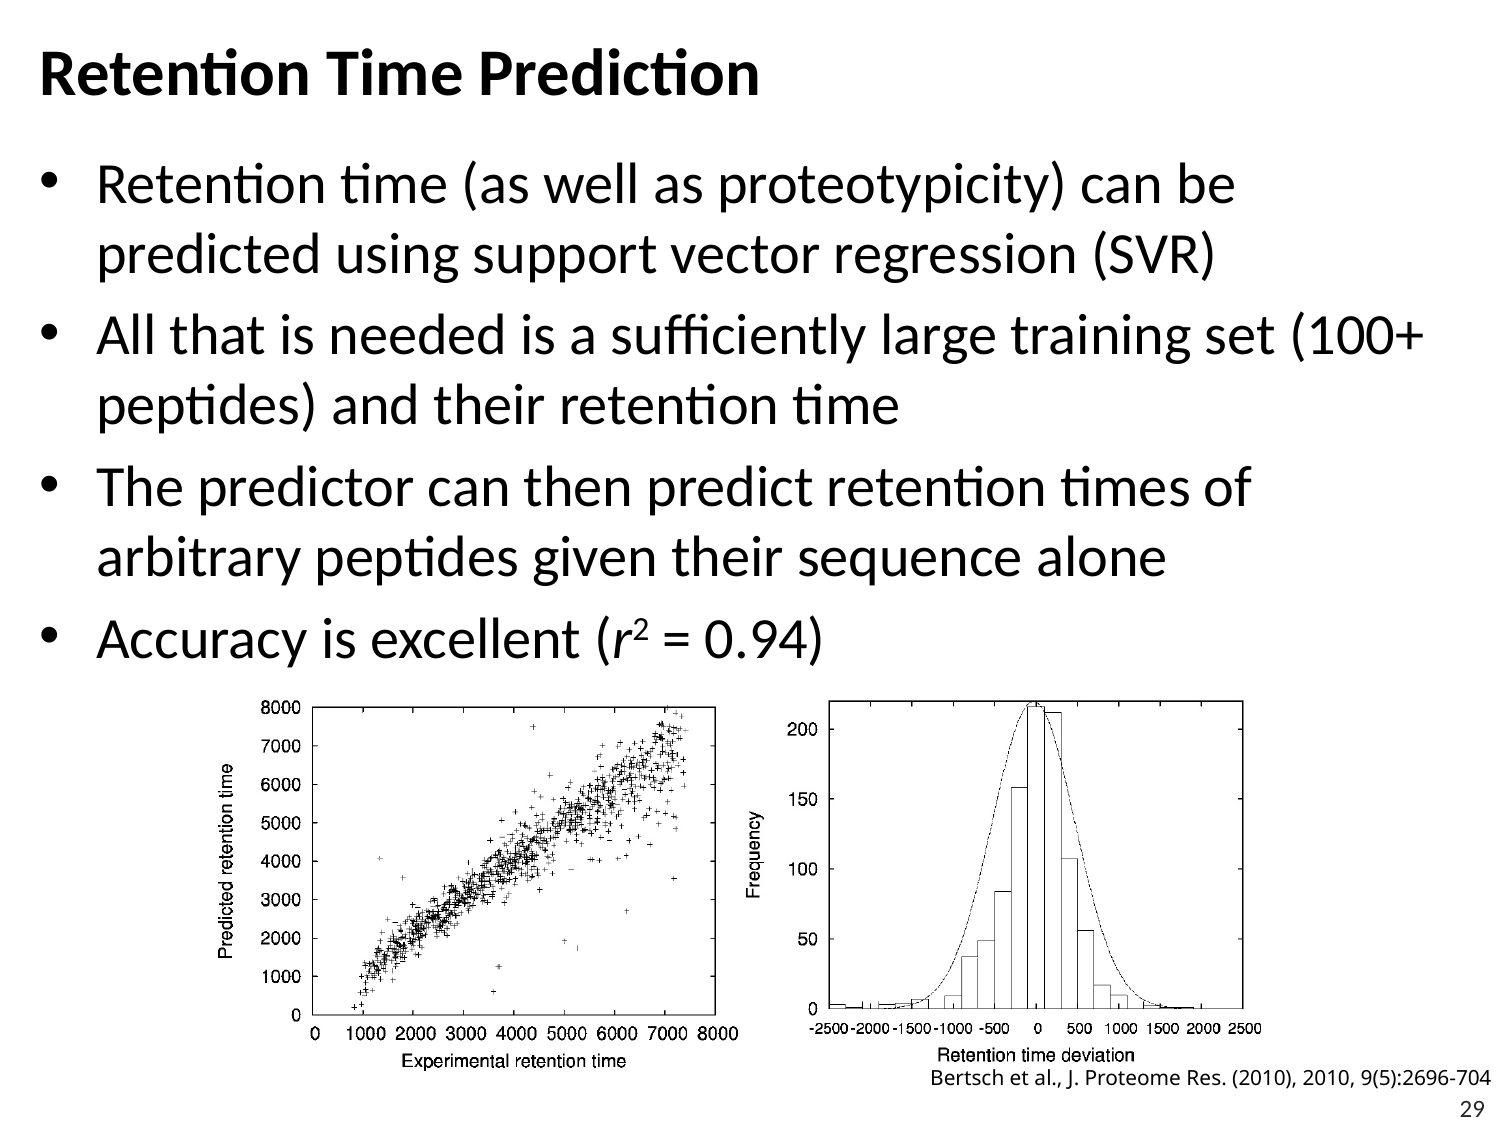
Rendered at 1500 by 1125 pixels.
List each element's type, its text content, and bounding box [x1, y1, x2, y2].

title Retention Time Prediction [24, 12, 1125, 125]
slide_number 29 [1125, 1090, 1500, 1125]
picture [218, 700, 1261, 1071]
list Retention time (as well as proteotypicity) can be predicted using support vector regression (SVR) All that is needed is a sufficiently large training set (100+ peptides) and their retention time The predictor can then predict retention times of arbitrary peptides given their sequence alone Accuracy is excellent (r2 = 0.94) [24, 137, 1475, 561]
text_box Bertsch et al., J. Proteome Res. (2010), 2010, 9(5):2696-704 [915, 1057, 1500, 1098]
